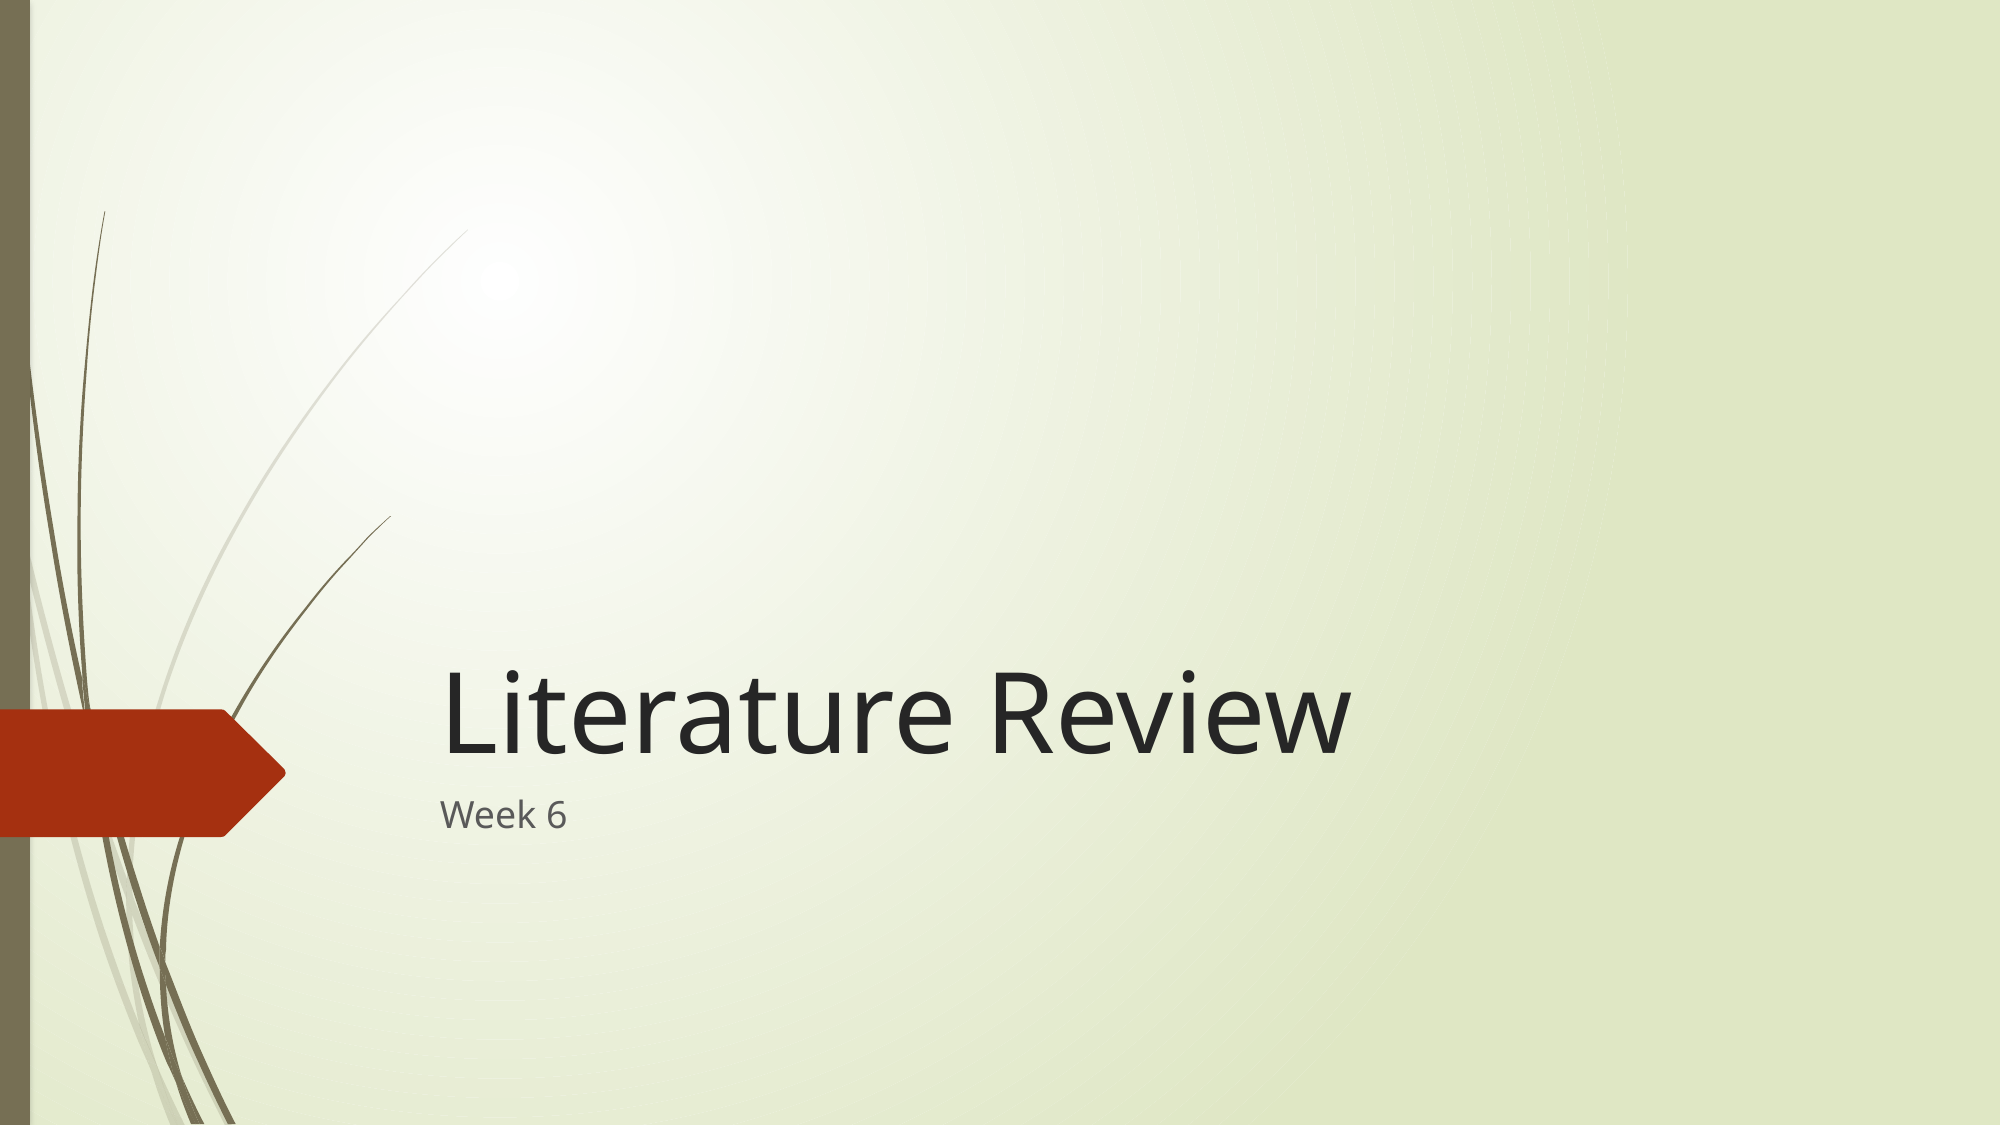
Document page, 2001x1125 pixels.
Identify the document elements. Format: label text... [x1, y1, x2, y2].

subtitle Week 6 [424, 783, 1888, 969]
title Literature Review [424, 412, 1888, 783]
